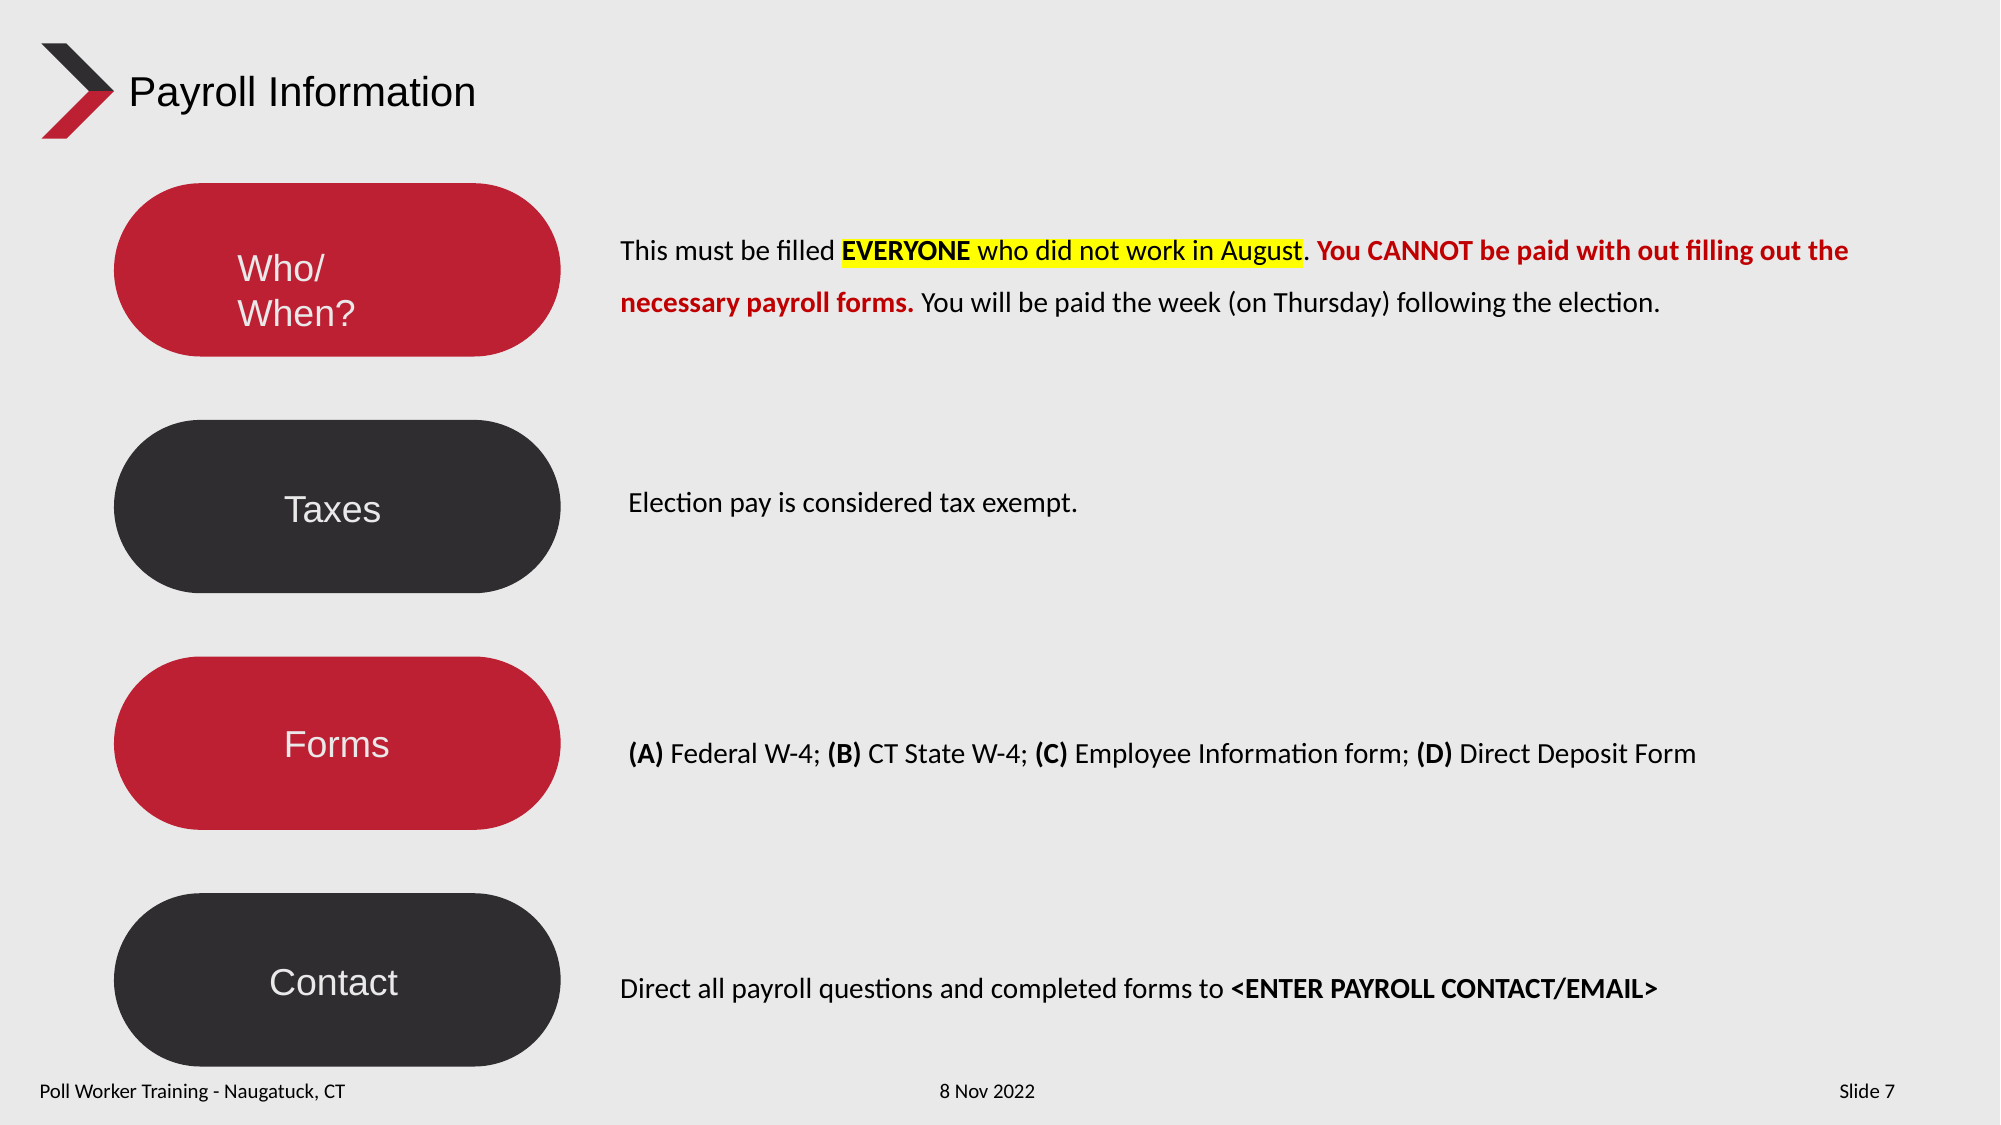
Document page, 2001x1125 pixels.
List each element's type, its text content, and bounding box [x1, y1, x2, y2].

text_box Poll Worker Training - Naugatuck, CT 8 Nov 2022 Slide [24, 1070, 1945, 1125]
text_box [38, 90, 114, 140]
text_box [112, 182, 562, 358]
text_box Who/When? [222, 236, 444, 342]
text_box Election pay is considered tax exempt. [613, 458, 1948, 526]
text_box Contact [254, 950, 505, 1011]
text_box [112, 655, 557, 831]
text_box [112, 418, 562, 595]
text_box Forms [269, 712, 571, 773]
text_box Taxes [268, 477, 513, 538]
text_box Direct all payroll questions and completed forms to <ENTER PAYROLL CONTACT/EMAIL> [605, 944, 1929, 1012]
text_box [38, 42, 114, 91]
text_box Payroll Information [114, 57, 729, 123]
text_box This must be filled EVERYONE who did not work in August. You CANNOT be paid with out filling out the necessary payroll forms. You will be paid the week (on Thursday) following the election. [605, 206, 1930, 326]
text_box (A) Federal W-4; (B) CT State W-4; (C) Employee Information form; (D) Direct Deposit Form [613, 709, 1922, 777]
text_box [112, 892, 562, 1068]
